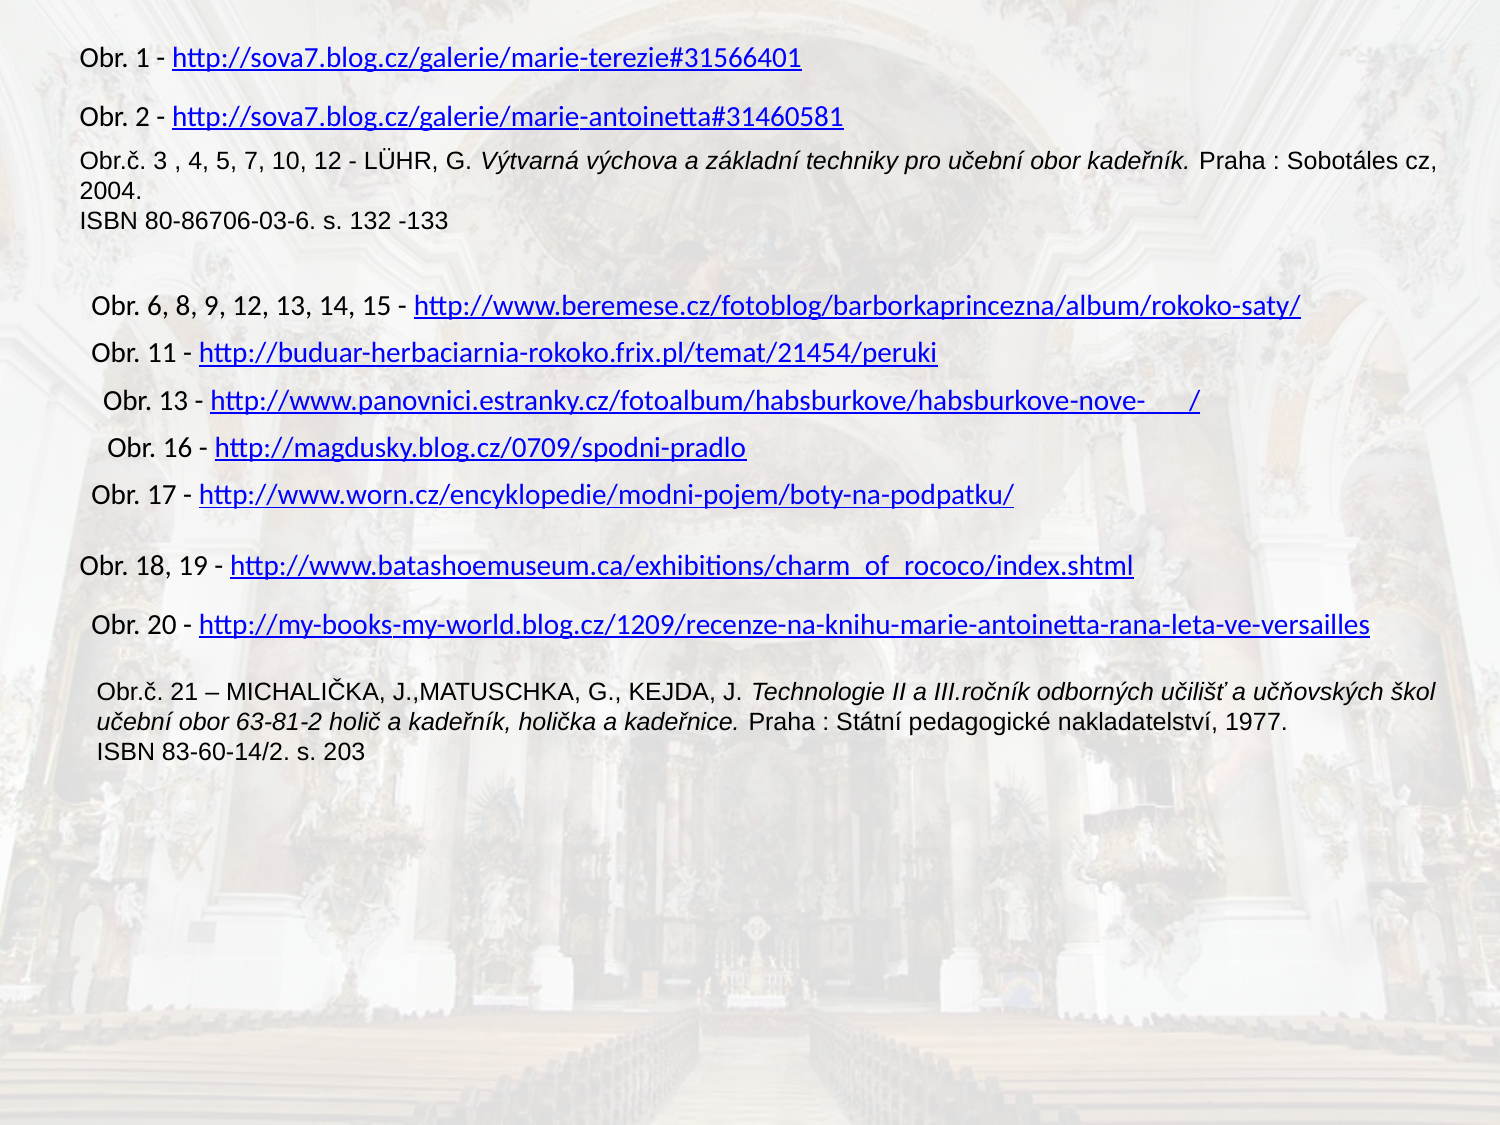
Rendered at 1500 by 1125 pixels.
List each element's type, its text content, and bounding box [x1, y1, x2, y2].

text_box Obr. 1 - http://sova7.blog.cz/galerie/marie-terezie#31566401 [64, 30, 1400, 81]
text_box Obr. 11 - http://buduar-herbaciarnia-rokoko.frix.pl/temat/21454/peruki [76, 326, 1500, 376]
text_box Obr.č. 3 , 4, 5, 7, 10, 12 - LÜHR, G. Výtvarná výchova a základní techniky pro učební obor kadeřník. Praha : Sobotáles cz, 2004. ISBN 80-86706-03-6. s. 132 -133 [64, 137, 1500, 242]
text_box Obr. 20 - http://my-books-my-world.blog.cz/1209/recenze-na-knihu-marie-antoinetta-rana-leta-ve-versailles [76, 597, 1424, 648]
text_box Obr. 2 - http://sova7.blog.cz/galerie/marie-antoinetta#31460581 [64, 89, 1500, 137]
text_box Obr. 17 - http://www.worn.cz/encyklopedie/modni-pojem/boty-na-podpatku/ [76, 467, 1341, 518]
text_box Obr. 13 - http://www.panovnici.estranky.cz/fotoalbum/habsburkove/habsburkove-nove-___/ [88, 376, 1400, 424]
text_box Obr. 6, 8, 9, 12, 13, 14, 15 - http://www.beremese.cz/fotoblog/barborkaprincezna/album/rokoko-saty/ [76, 278, 1376, 326]
text_box Obr. 16 - http://magdusky.blog.cz/0709/spodni-pradlo [92, 420, 762, 471]
text_box Obr.č. 21 – MICHALIČKA, J.,MATUSCHKA, G., KEJDA, J. Technologie II a III.ročník odborných učilišť a učňovských škol učební obor 63-81-2 holič a kadeřník, holička a kadeřnice. Praha : Státní pedagogické nakladatelství, 1977. ISBN 83-60-14/2. s. 203 [81, 667, 1465, 773]
text_box Obr. 18, 19 - http://www.batashoemuseum.ca/exhibitions/charm_of_rococo/index.shtml [64, 538, 1500, 589]
